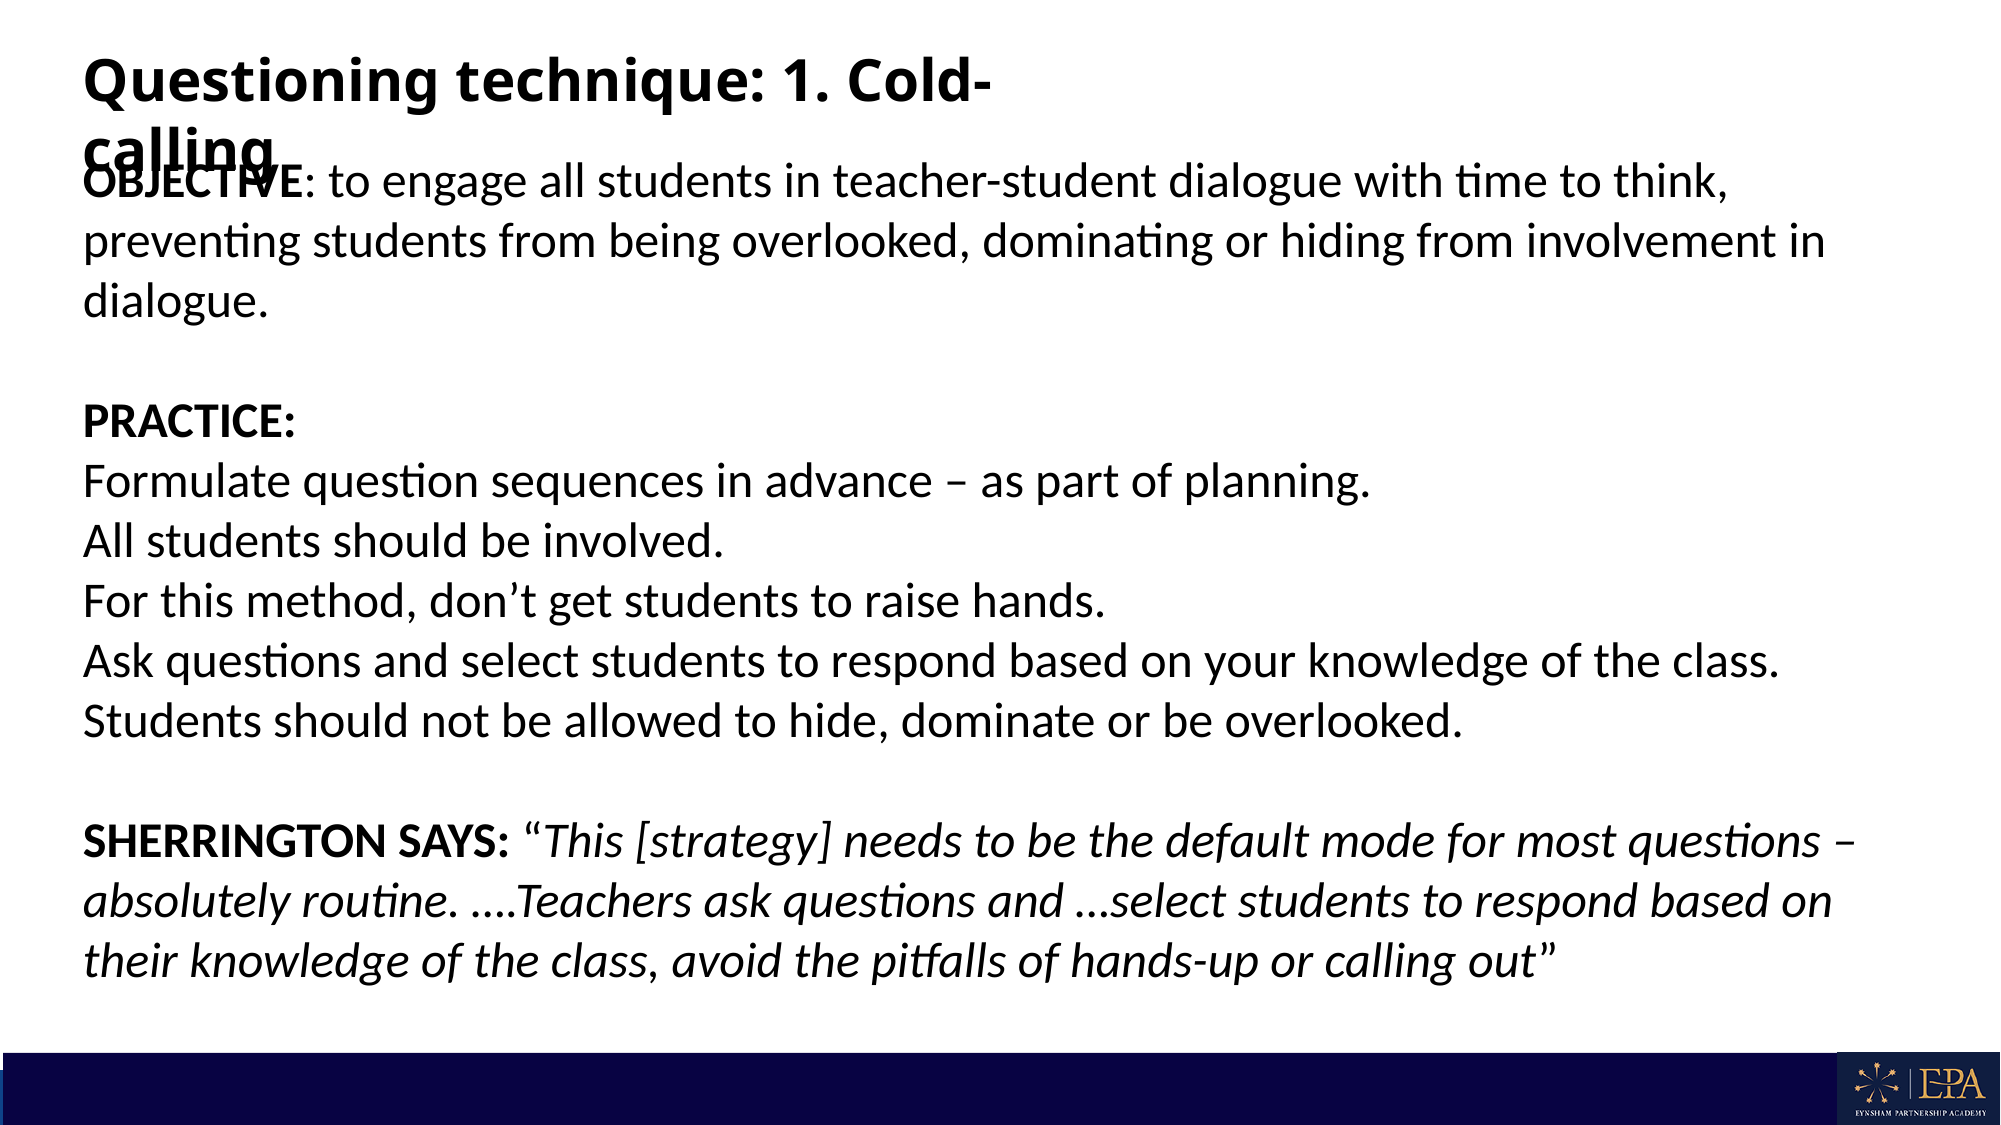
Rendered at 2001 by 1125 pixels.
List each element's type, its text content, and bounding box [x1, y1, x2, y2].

picture [1837, 1052, 2001, 1125]
text_box Questioning technique: 1. Cold-calling [67, 36, 1050, 139]
text_box OBJECTIVE: to engage all students in teacher-student dialogue with time to think, preventing students from being overlooked, dominating or hiding from involvement in dialogue. PRACTICE: Formulate question sequences in advance – as part of planning. All students should be involved. For this method, don’t get students to raise hands. Ask questions and select students to respond based on your knowledge of the class. Students should not be allowed to hide, dominate or be overlooked. SHERRINGTON SAYS: “This [strategy] needs to be the default mode for most questions – absolutely routine. ….Teachers ask questions and …select students to respond based on their knowledge of the class, avoid the pitfalls of hands-up or calling out” [67, 139, 1953, 995]
